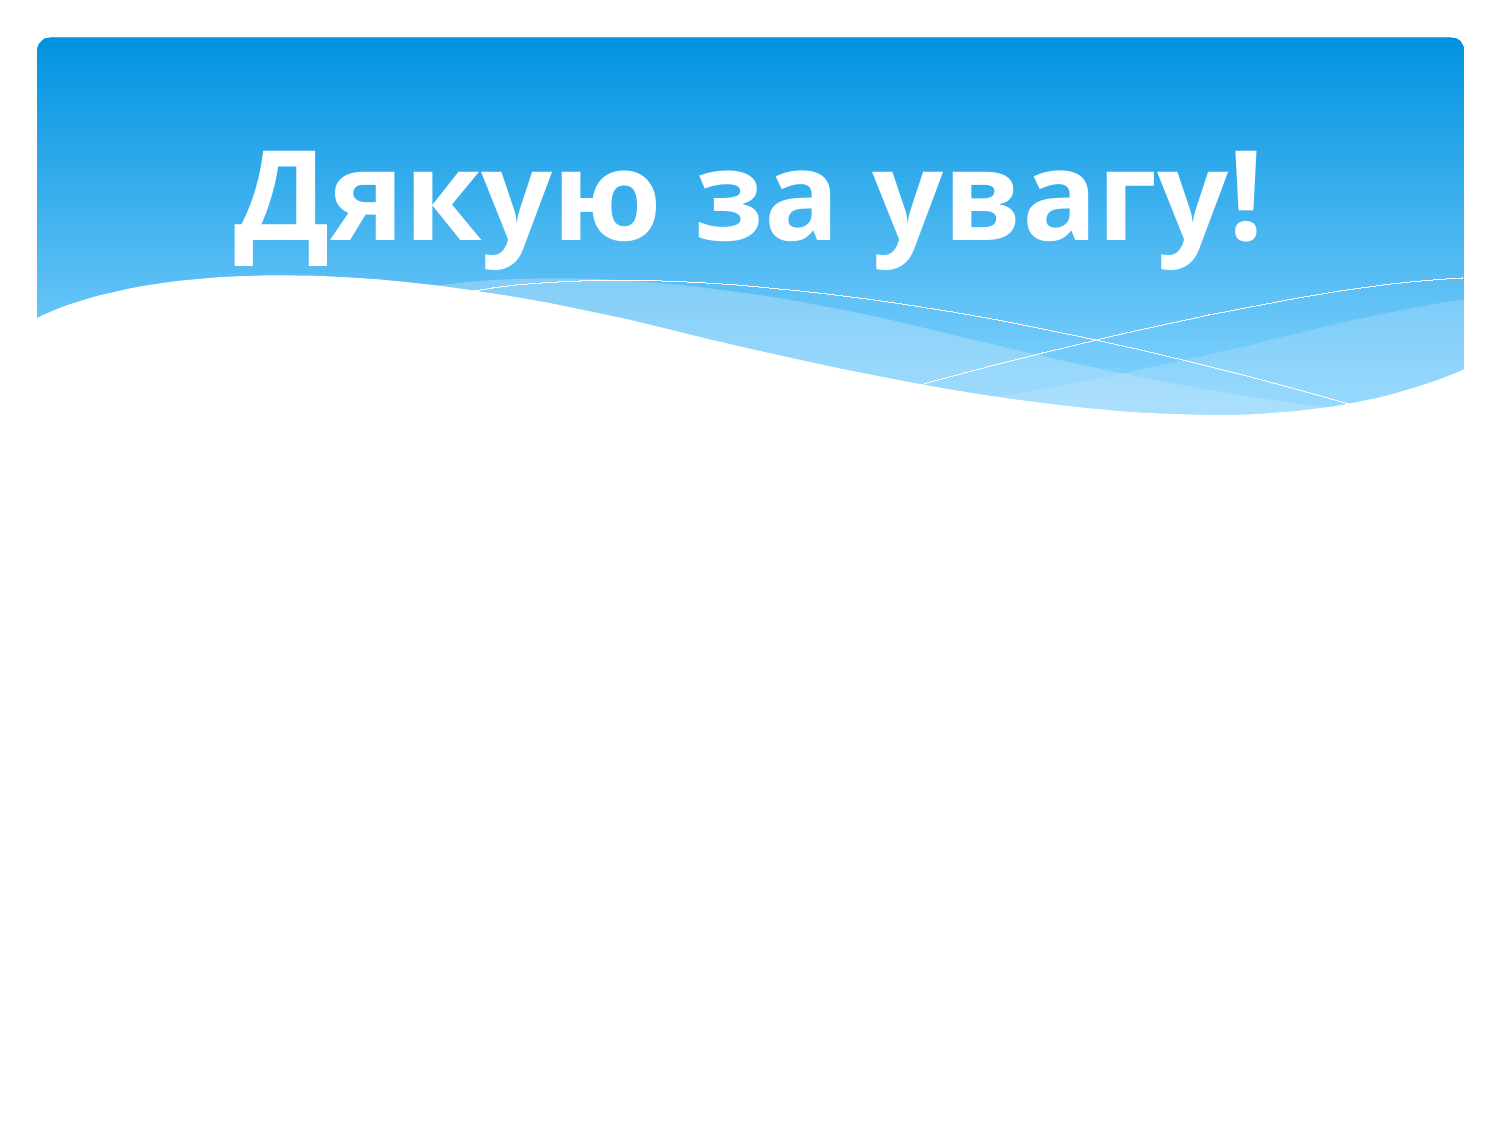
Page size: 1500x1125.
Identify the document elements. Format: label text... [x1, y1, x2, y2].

title Дякую за увагу! [75, 55, 1425, 327]
